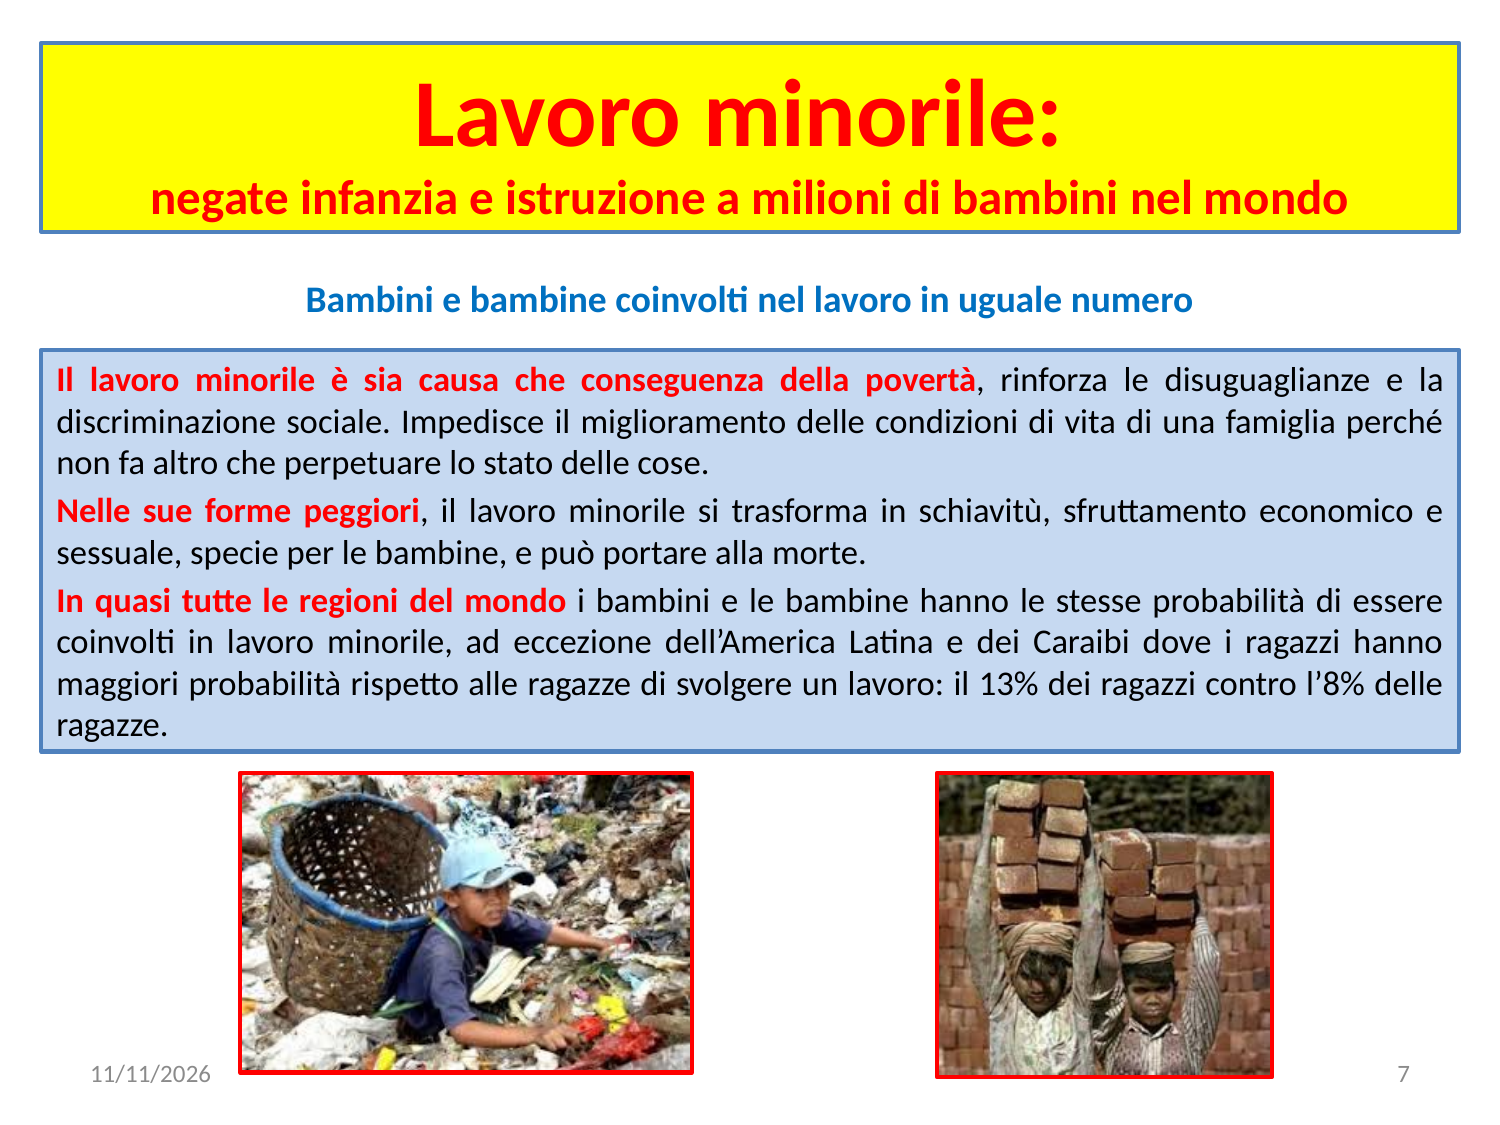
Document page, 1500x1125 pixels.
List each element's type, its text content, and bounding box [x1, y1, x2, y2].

title Lavoro minorile: negate infanzia e istruzione a milioni di bambini nel mondo [41, 42, 1459, 232]
text_box Bambini e bambine coinvolti nel lavoro in uguale numero [159, 267, 1341, 327]
subtitle Il lavoro minorile è sia causa che conseguenza della povertà, rinforza le disuguaglianze e la discriminazione sociale. Impedisce il miglioramento delle condizioni di vita di una famiglia perché non fa altro che perpetuare lo stato delle cose. Nelle sue forme peggiori, il lavoro minorile si trasforma in schiavitù, sfruttamento economico e sessuale, specie per le bambine, e può portare alla morte. In quasi tutte le regioni del mondo i bambini e le bambine hanno le stesse probabilità di essere coinvolti in lavoro minorile, ad eccezione dell’America Latina e dei Caraibi dove i ragazzi hanno maggiori probabilità rispetto alle ragazze di svolgere un lavoro: il 13% dei ragazzi contro l’8% delle ragazze. [41, 349, 1459, 752]
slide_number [75, 1042, 425, 1103]
picture [938, 774, 1270, 1076]
slide_number 7 [1074, 1042, 1425, 1103]
picture [241, 774, 691, 1071]
